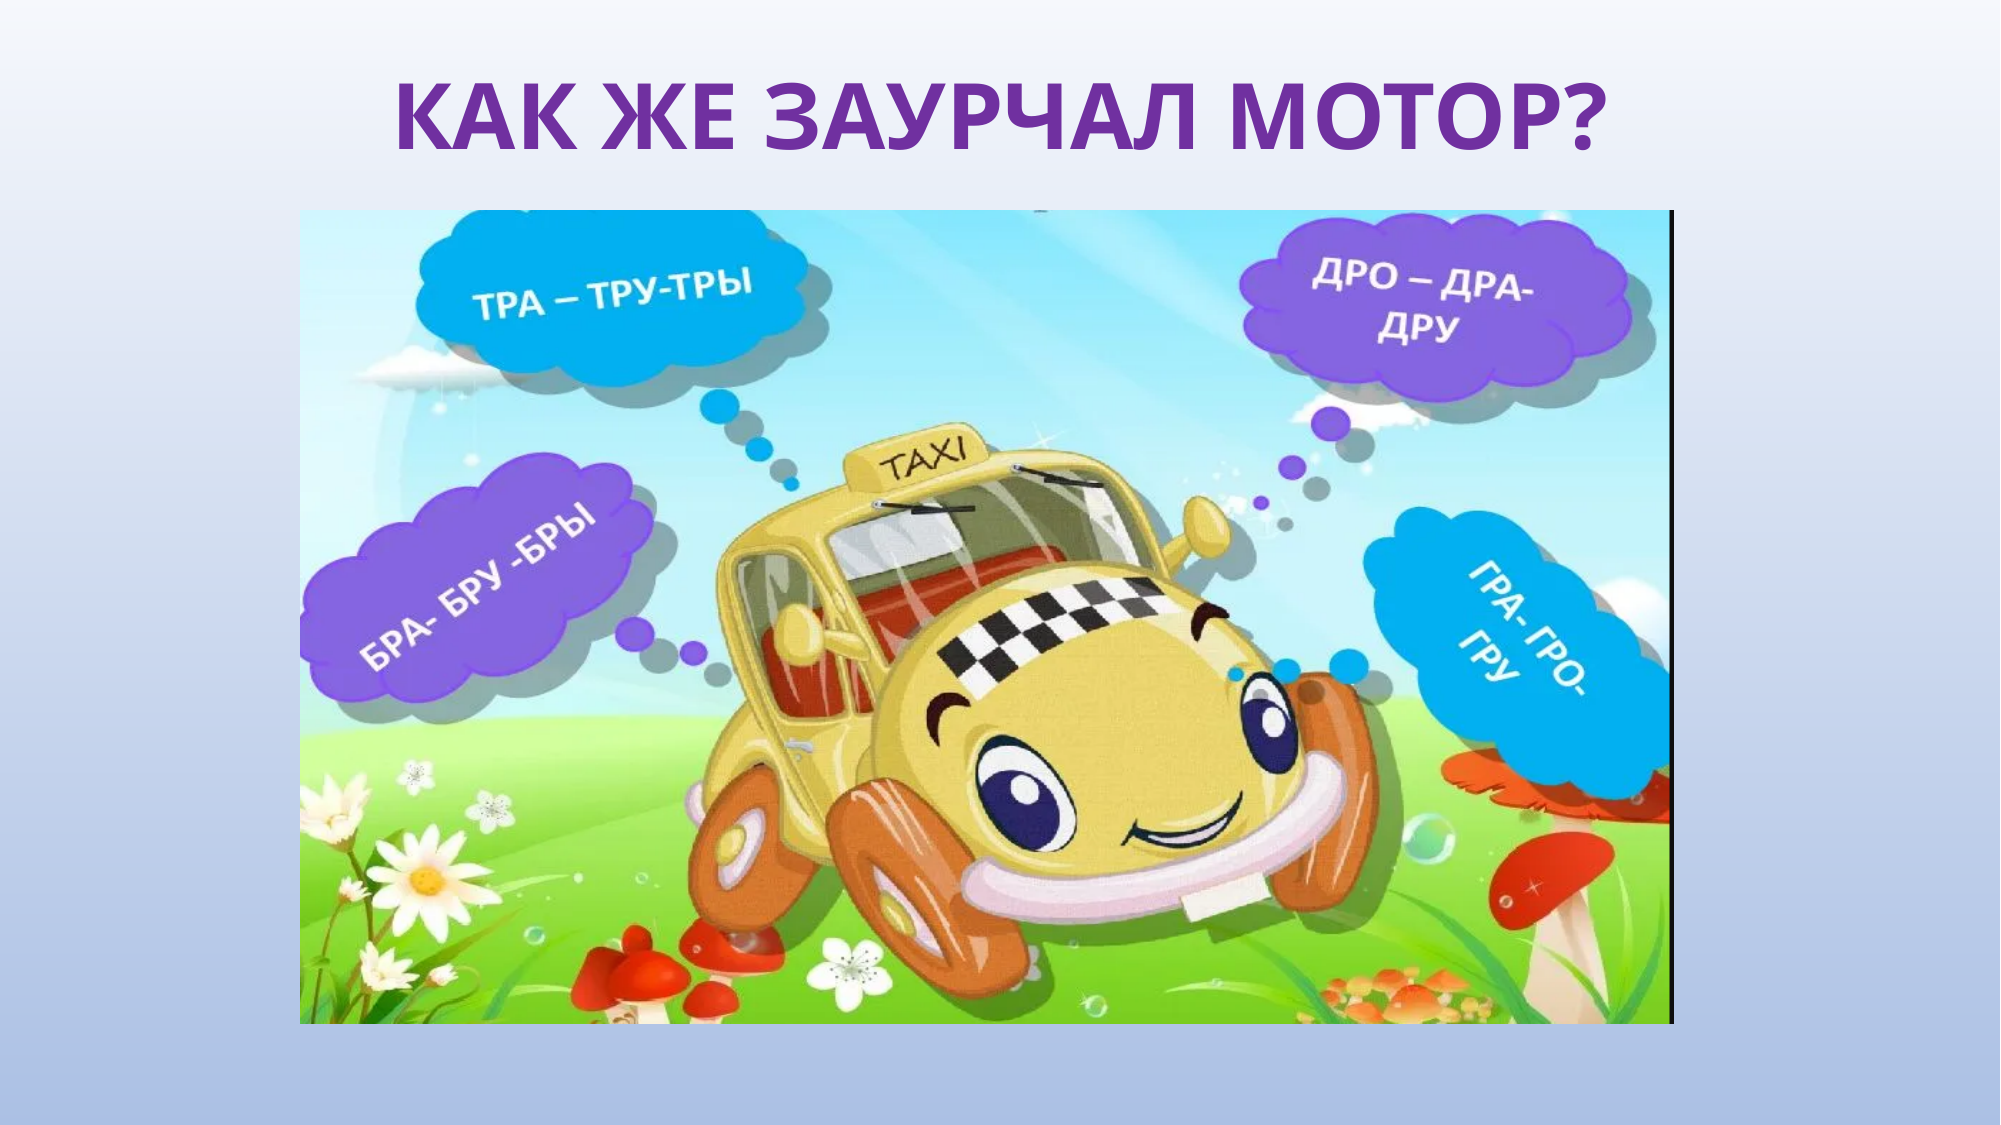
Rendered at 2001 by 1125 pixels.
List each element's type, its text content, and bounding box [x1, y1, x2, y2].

title КАК ЖЕ ЗАУРЧАЛ МОТОР? [137, 28, 1863, 211]
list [299, 210, 1674, 1024]
